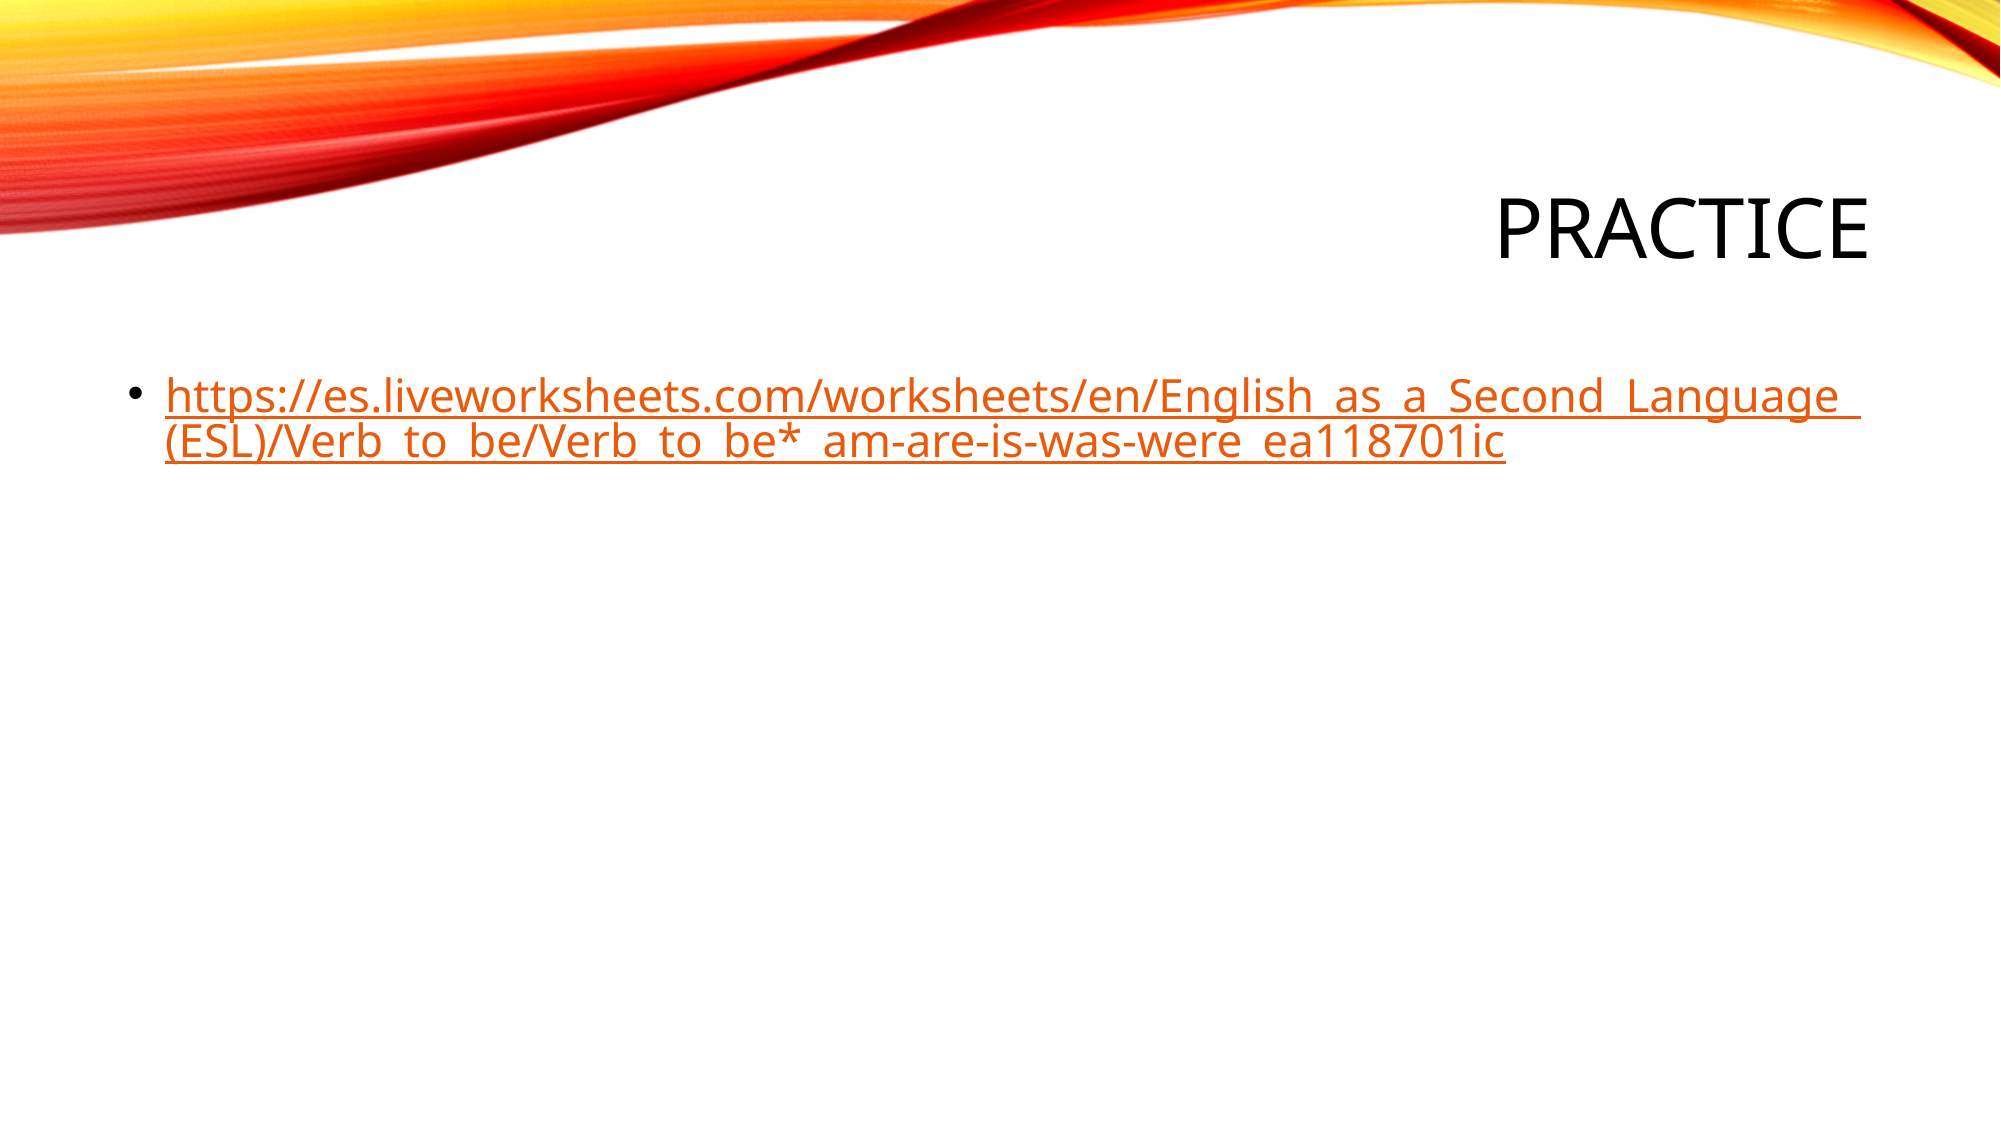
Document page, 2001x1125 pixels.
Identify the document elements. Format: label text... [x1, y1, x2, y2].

list https://es.liveworksheets.com/worksheets/en/English_as_a_Second_Language_(ESL)/Verb_to_be/Verb_to_be*_am-are-is-was-were_ea118701ic [112, 360, 1888, 1021]
title practice [474, 125, 1888, 338]
picture [0, 0, 2000, 237]
